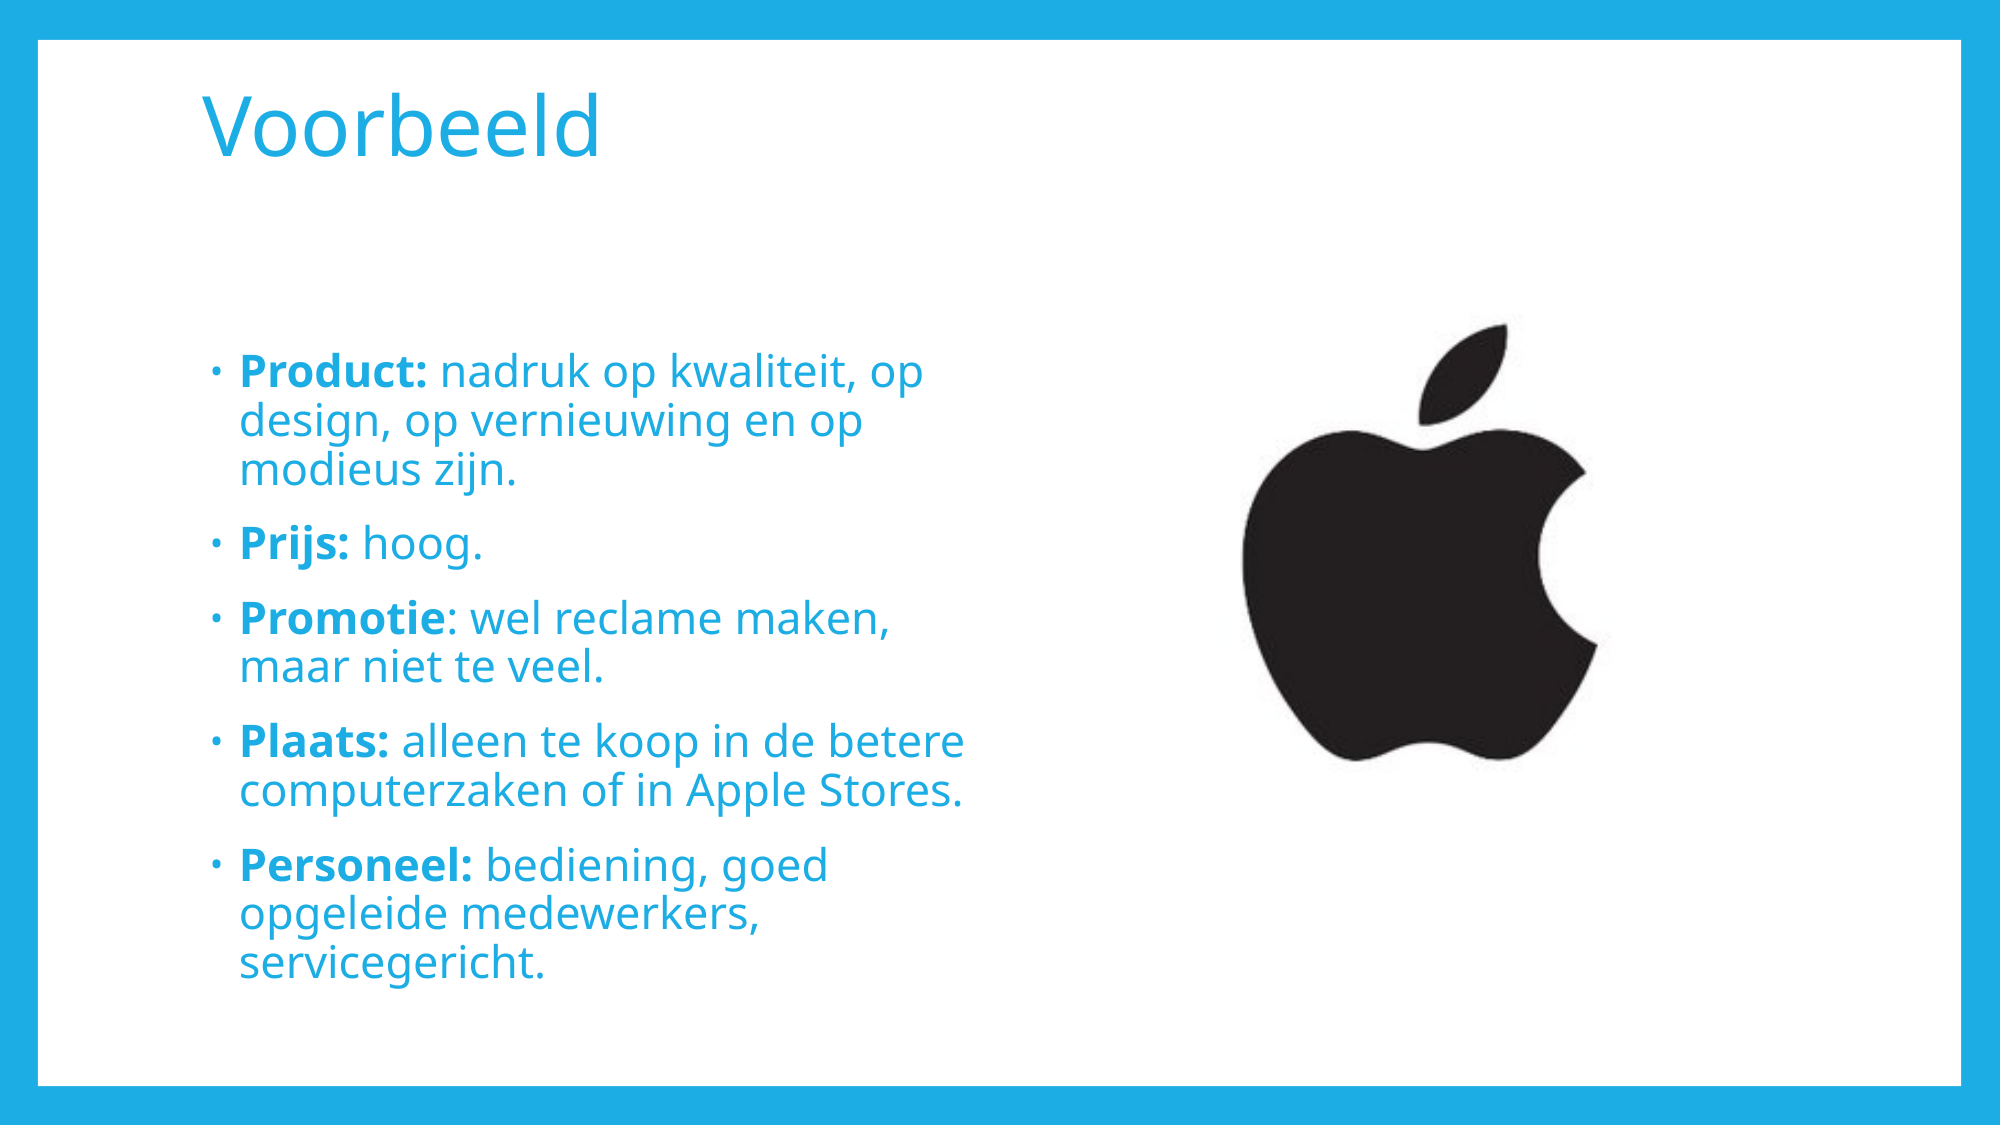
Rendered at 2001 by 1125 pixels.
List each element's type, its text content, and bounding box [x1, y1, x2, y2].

picture [977, 166, 1858, 1001]
list Product: nadruk op kwaliteit, op design, op vernieuwing en op modieus zijn. Prijs: hoog. Promotie: wel reclame maken, maar niet te veel. Plaats: alleen te koop in de betere computerzaken of in Apple Stores. Personeel: bediening, goed opgeleide medewerkers, servicegericht. [187, 341, 971, 1000]
title Voorbeeld [187, 39, 1041, 220]
